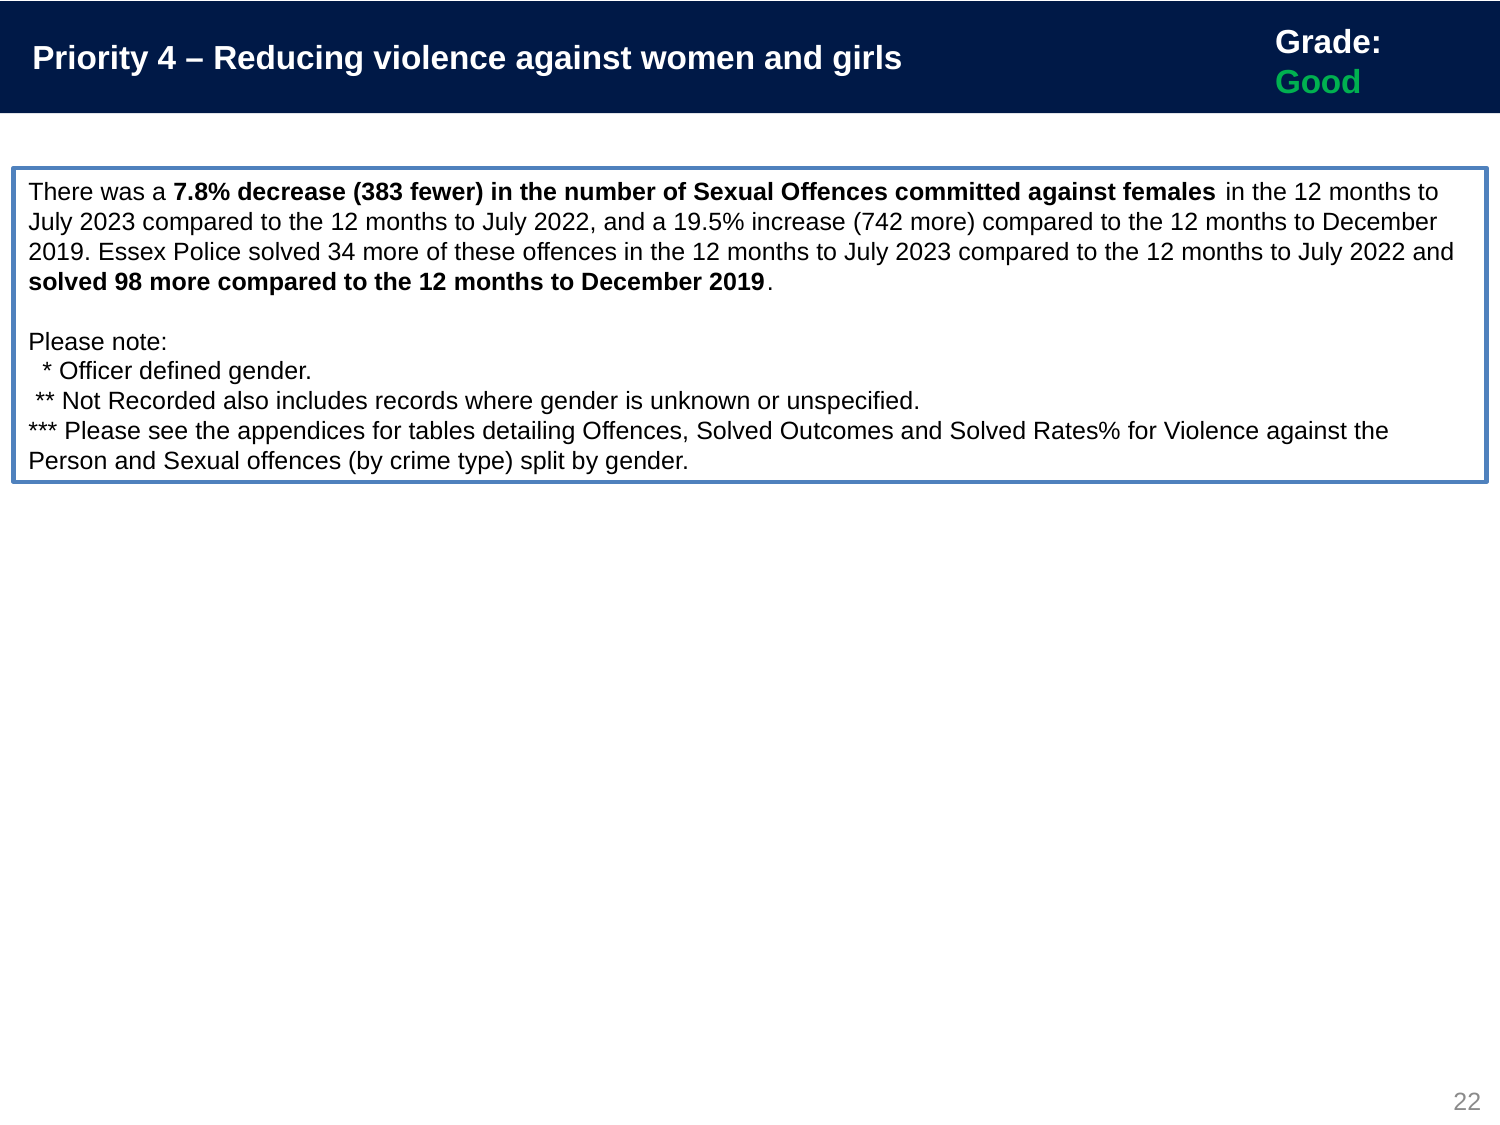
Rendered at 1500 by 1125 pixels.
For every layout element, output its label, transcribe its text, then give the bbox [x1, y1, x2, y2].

text_box [0, 0, 1500, 115]
text_box There was a 7.8% decrease (383 fewer) in the number of Sexual Offences committed against females in the 12 months to July 2023 compared to the 12 months to July 2022, and a 19.5% increase (742 more) compared to the 12 months to December 2019. Essex Police solved 34 more of these offences in the 12 months to July 2023 compared to the 12 months to July 2022 and solved 98 more compared to the 12 months to December 2019. Please note: * Officer defined gender. ** Not Recorded also includes records where gender is unknown or unspecified. *** Please see the appendices for tables detailing Offences, Solved Outcomes and Solved Rates% for Violence against the Person and Sexual offences (by crime type) split by gender. [11, 166, 1489, 484]
text_box Grade: Good [1260, 12, 1486, 108]
slide_number 22 [1146, 1070, 1497, 1125]
text_box Priority 4 – Reducing violence against women and girls [17, 29, 1105, 84]
